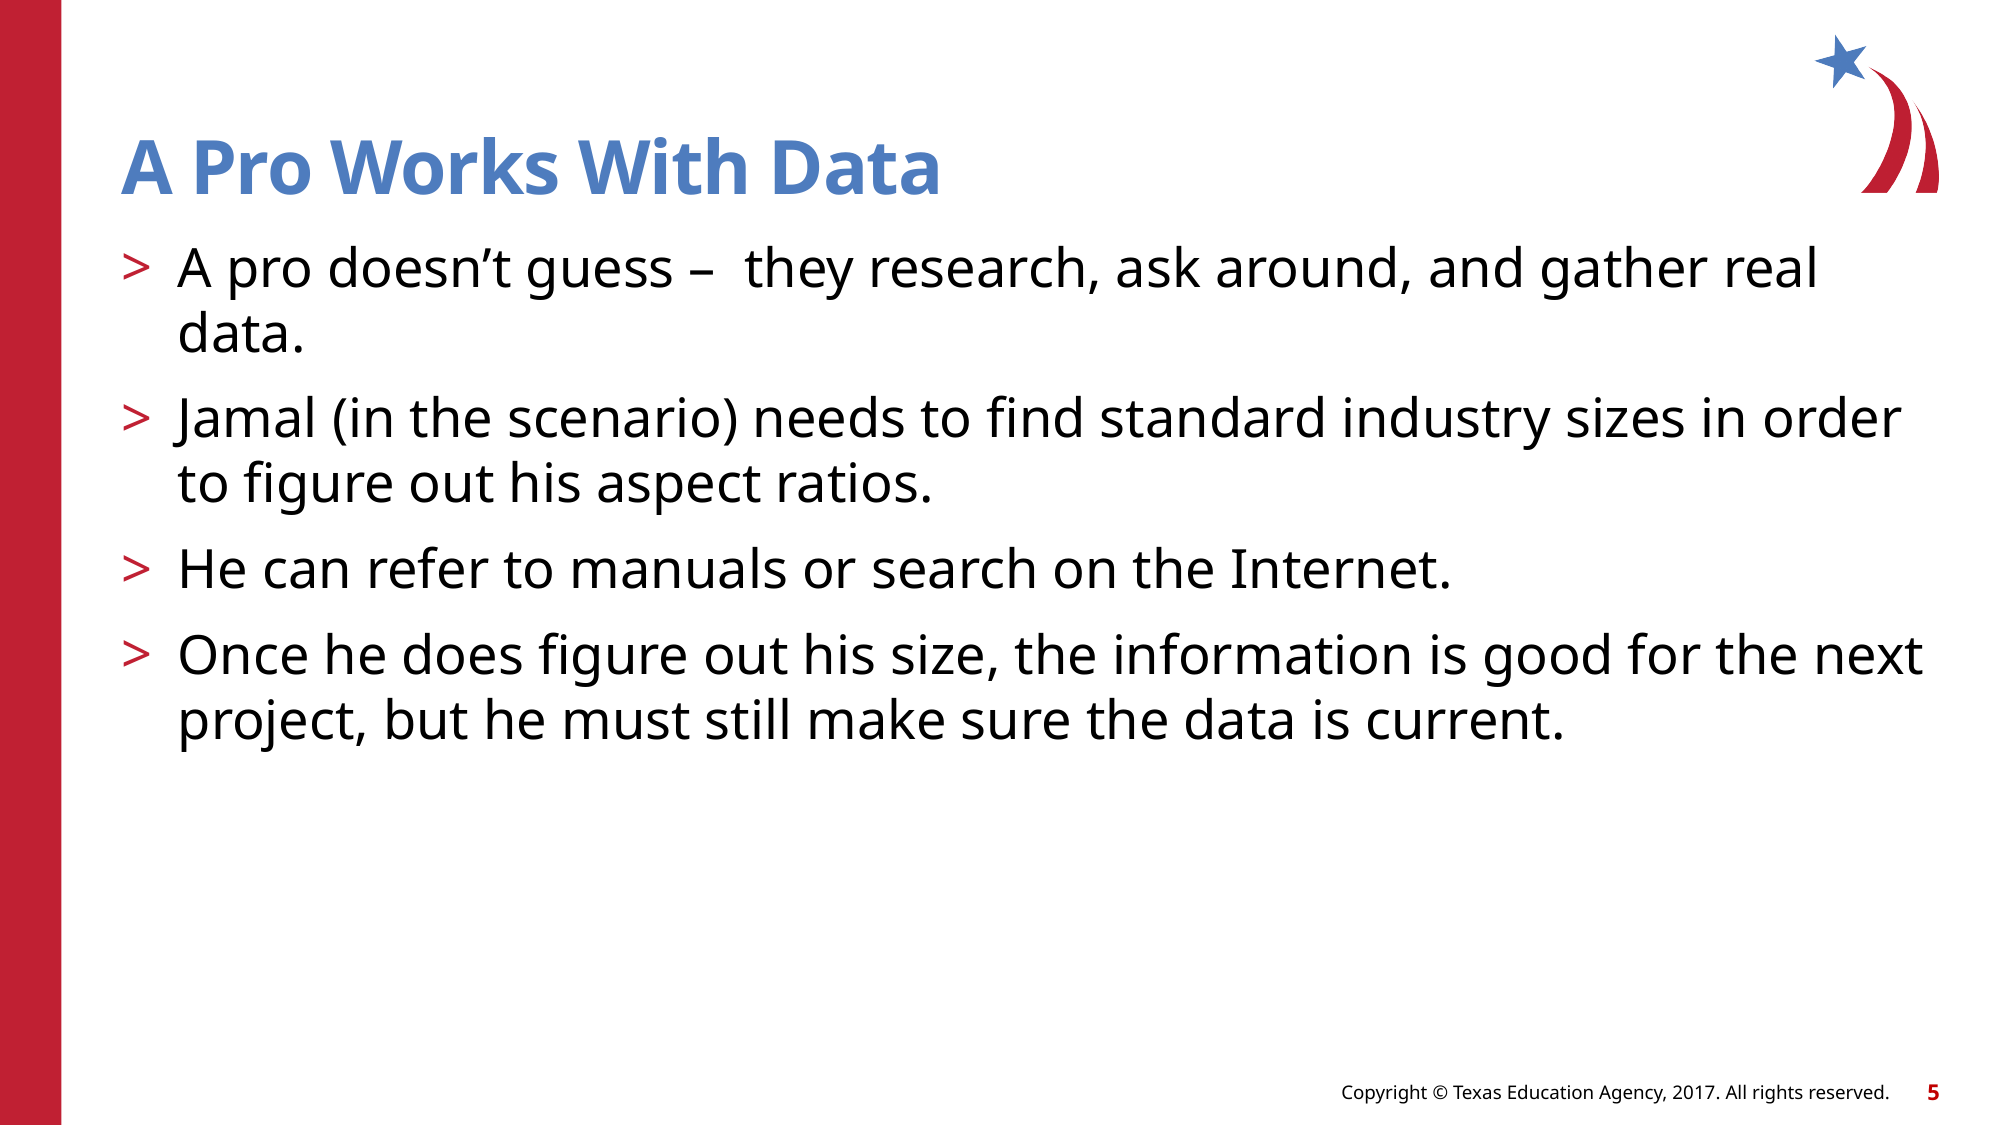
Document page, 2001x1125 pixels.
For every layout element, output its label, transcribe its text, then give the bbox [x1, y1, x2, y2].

title A Pro Works With Data [121, 66, 1772, 211]
picture [1814, 34, 1939, 193]
list A pro doesn’t guess – they research, ask around, and gather real data. Jamal (in the scenario) needs to find standard industry sizes in order to figure out his aspect ratios. He can refer to manuals or search on the Internet. Once he does figure out his size, the information is good for the next project, but he must still make sure the data is current. [121, 233, 1936, 1010]
